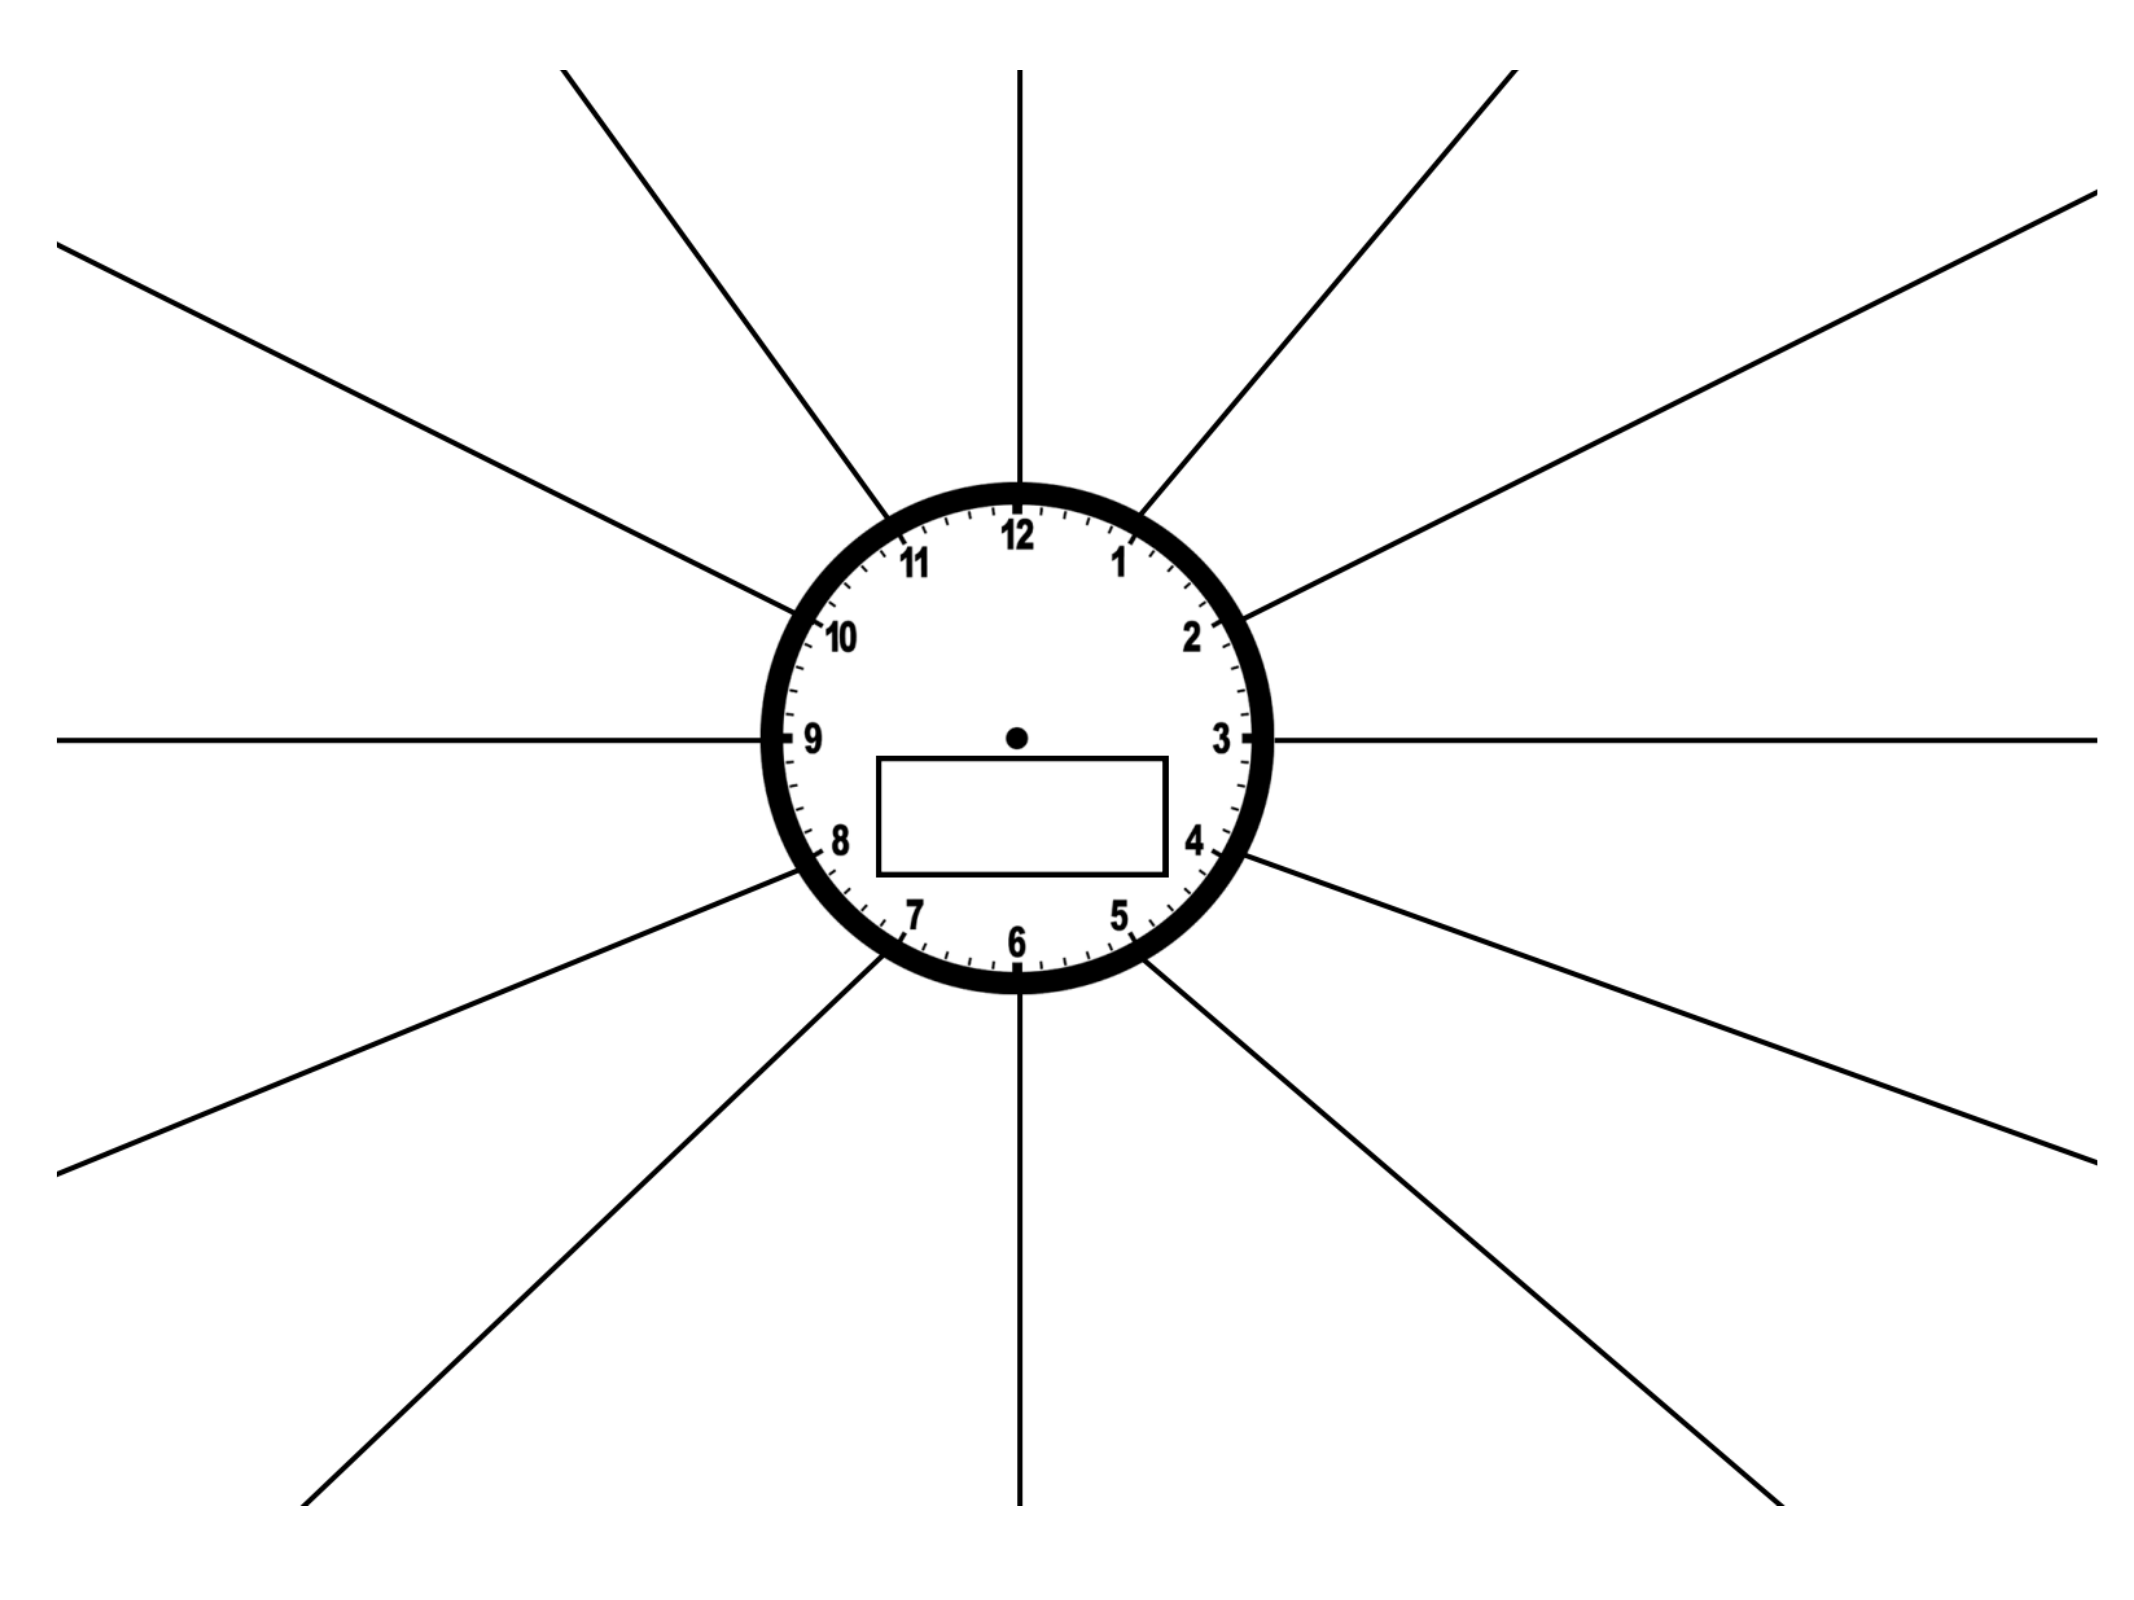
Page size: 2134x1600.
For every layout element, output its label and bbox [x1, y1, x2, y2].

picture [56, 70, 2098, 1506]
